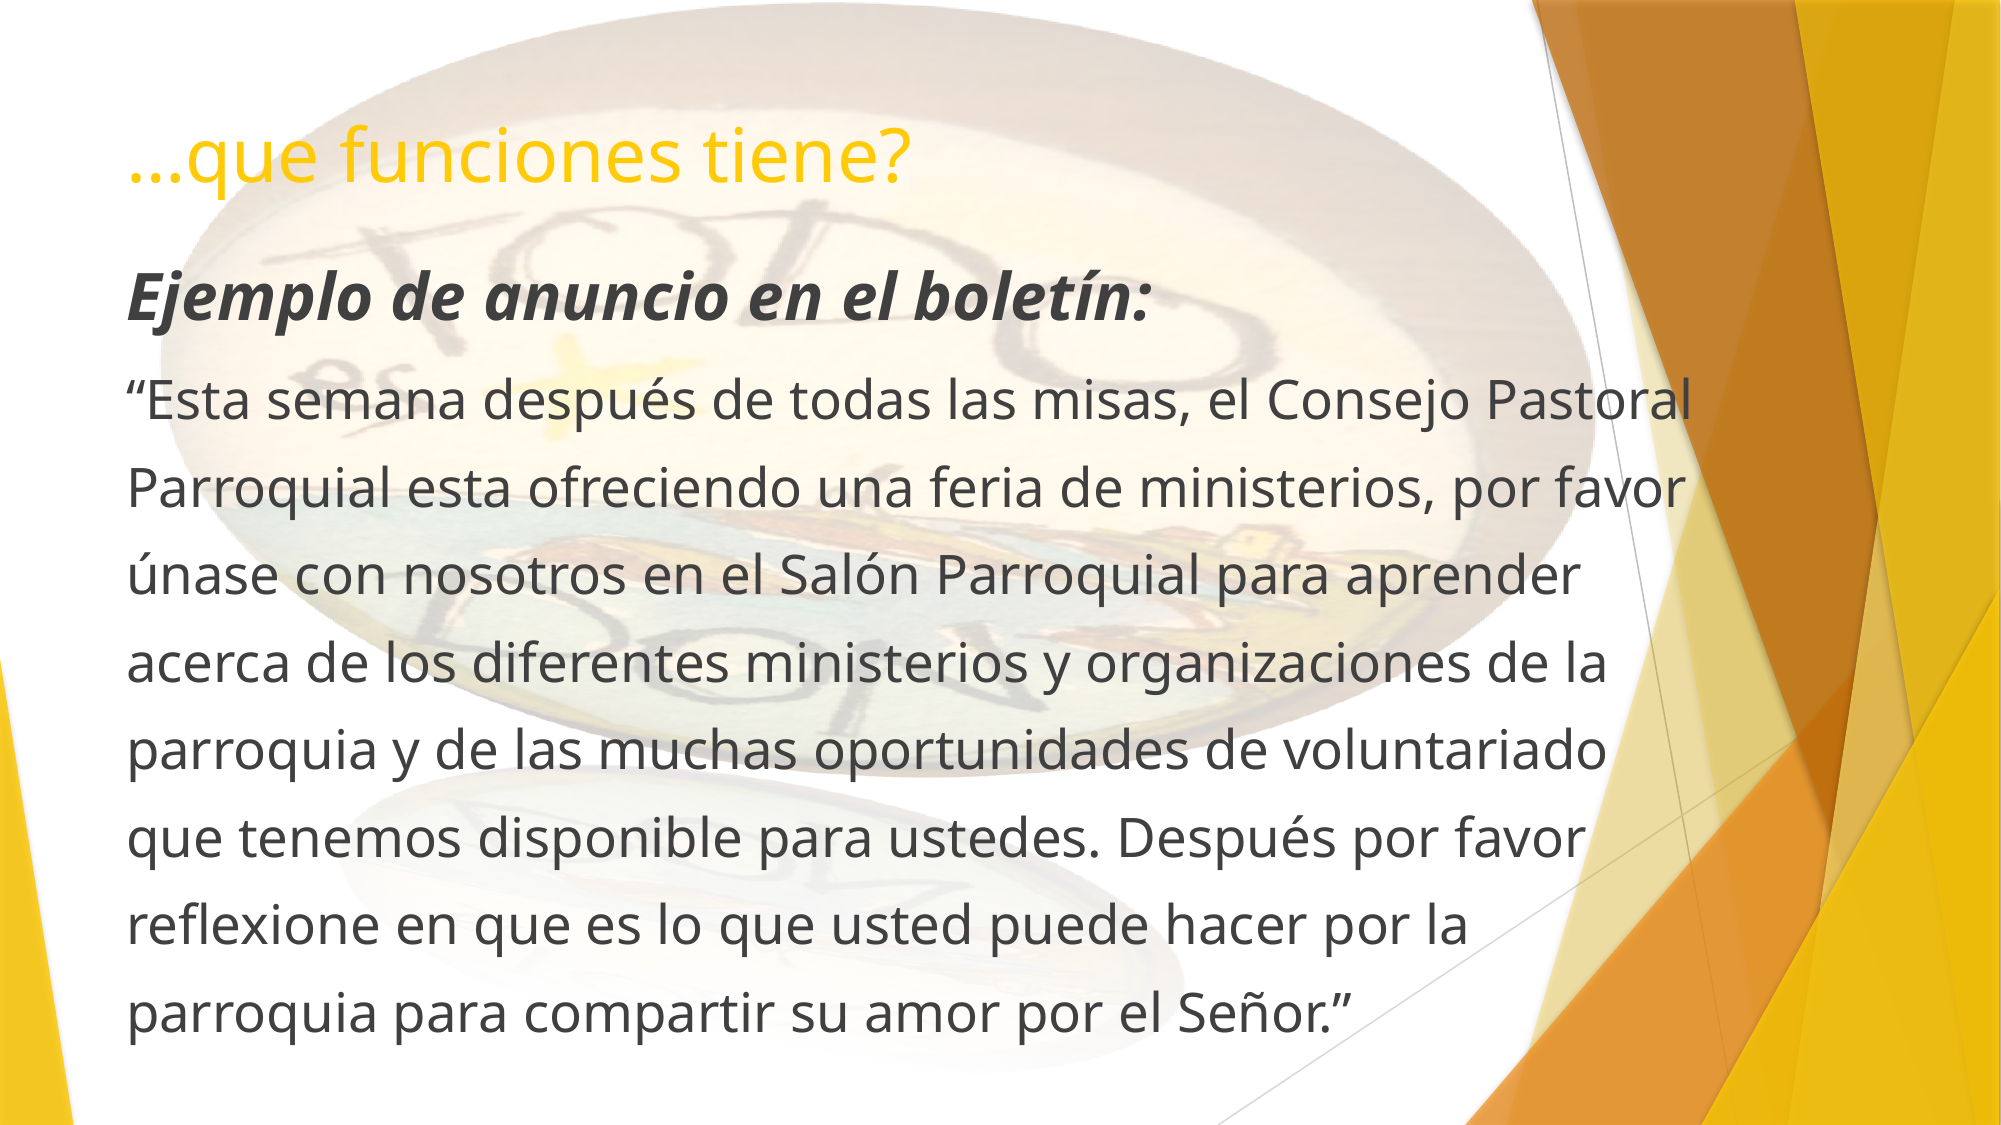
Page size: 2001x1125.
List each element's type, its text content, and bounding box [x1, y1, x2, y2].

list Ejemplo de anuncio en el boletín: “Esta semana después de todas las misas, el Consejo Pastoral Parroquial esta ofreciendo una feria de ministerios, por favor únase con nosotros en el Salón Parroquial para aprender acerca de los diferentes ministerios y organizaciones de la parroquia y de las muchas oportunidades de voluntariado que tenemos disponible para ustedes. Después por favor reflexione en que es lo que usted puede hacer por la parroquia para compartir su amor por el Señor.” [111, 204, 1721, 1066]
title …que funciones tiene? [111, 99, 1522, 204]
